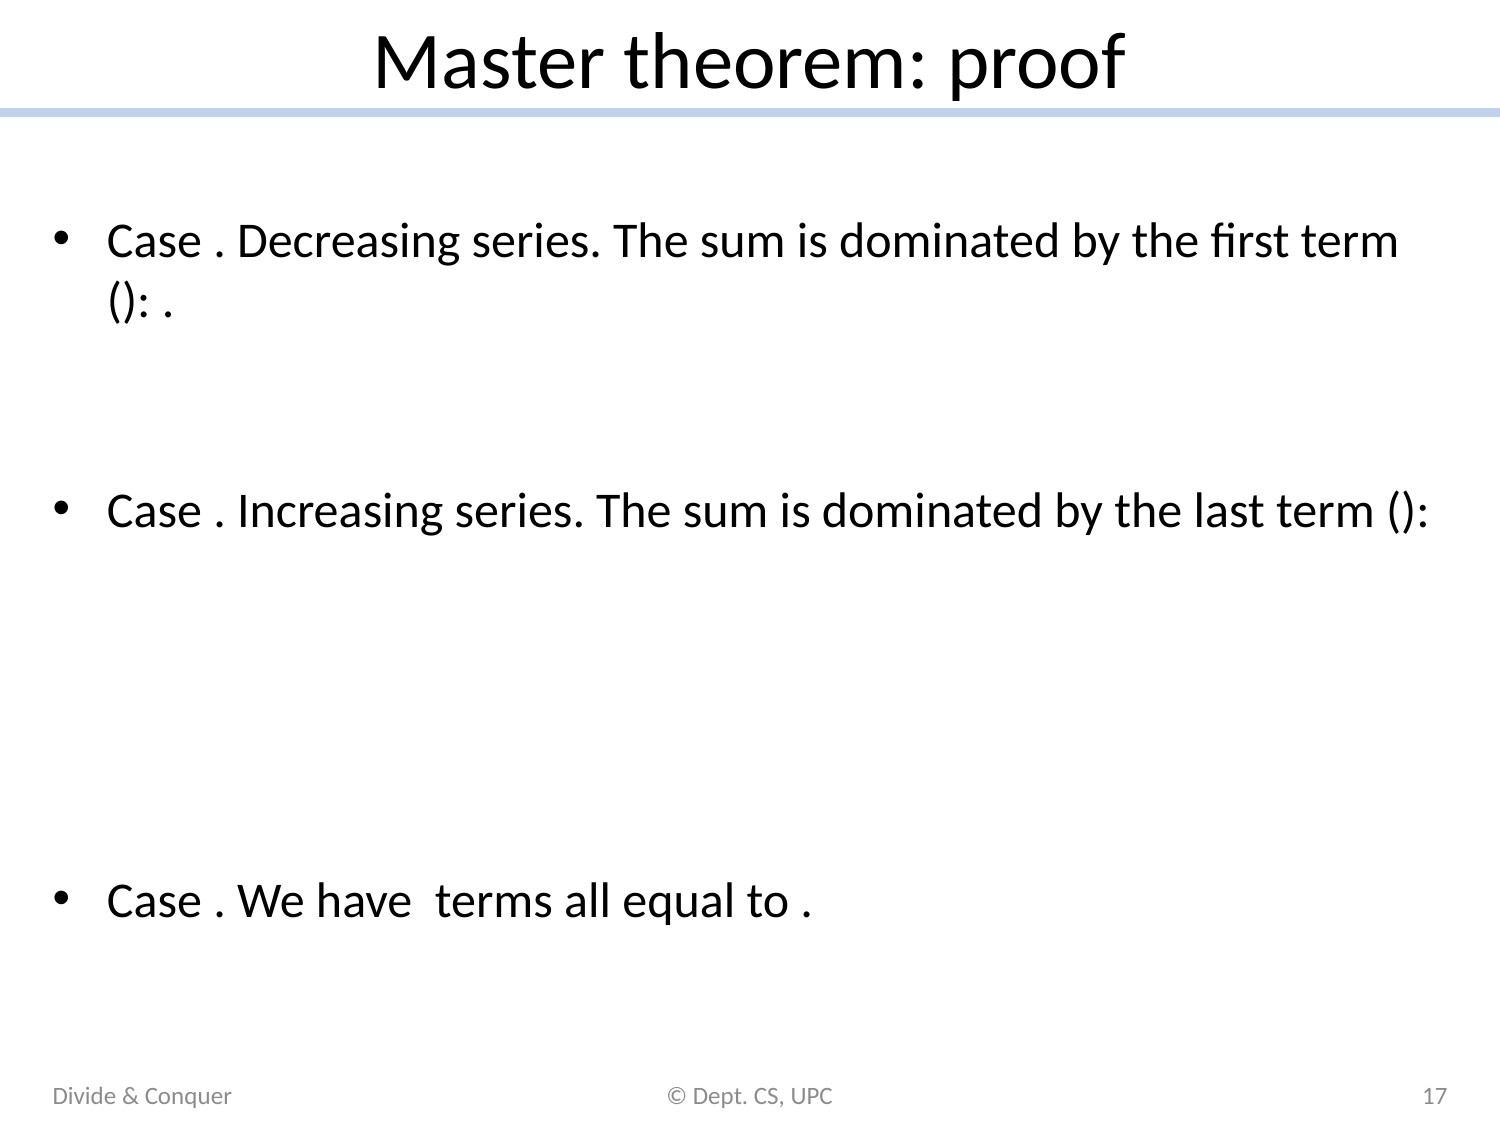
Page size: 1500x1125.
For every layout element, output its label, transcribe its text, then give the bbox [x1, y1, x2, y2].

slide_number 17 [1112, 1065, 1463, 1125]
slide_number Divide & Conquer [37, 1065, 388, 1125]
footer © Dept. CS, UPC [512, 1065, 988, 1125]
title Master theorem: proof [75, 0, 1425, 113]
